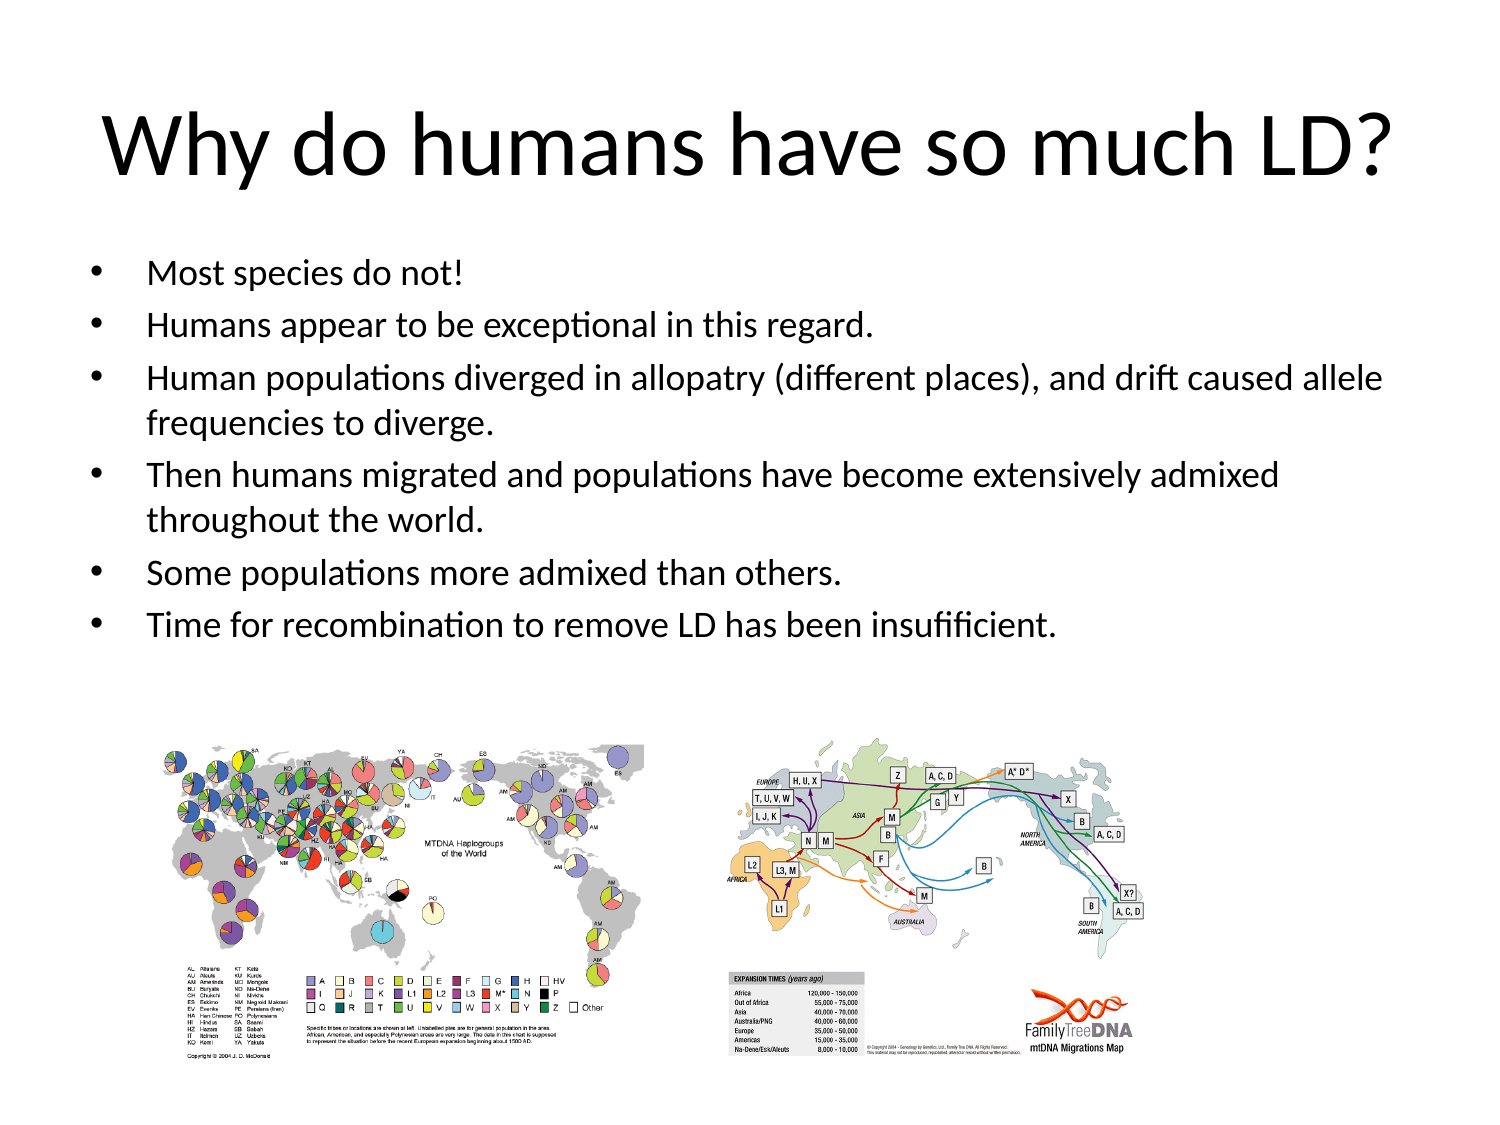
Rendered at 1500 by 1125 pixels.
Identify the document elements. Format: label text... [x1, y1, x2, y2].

list Most species do not! Humans appear to be exceptional in this regard. Human populations diverged in allopatry (different places), and drift caused allele frequencies to diverge. Then humans migrated and populations have become extensively admixed throughout the world. Some populations more admixed than others. Time for recombination to remove LD has been insufificient. [75, 240, 1425, 983]
picture [146, 715, 647, 1092]
picture [727, 738, 1144, 1062]
title Why do humans have so much LD? [75, 45, 1425, 233]
